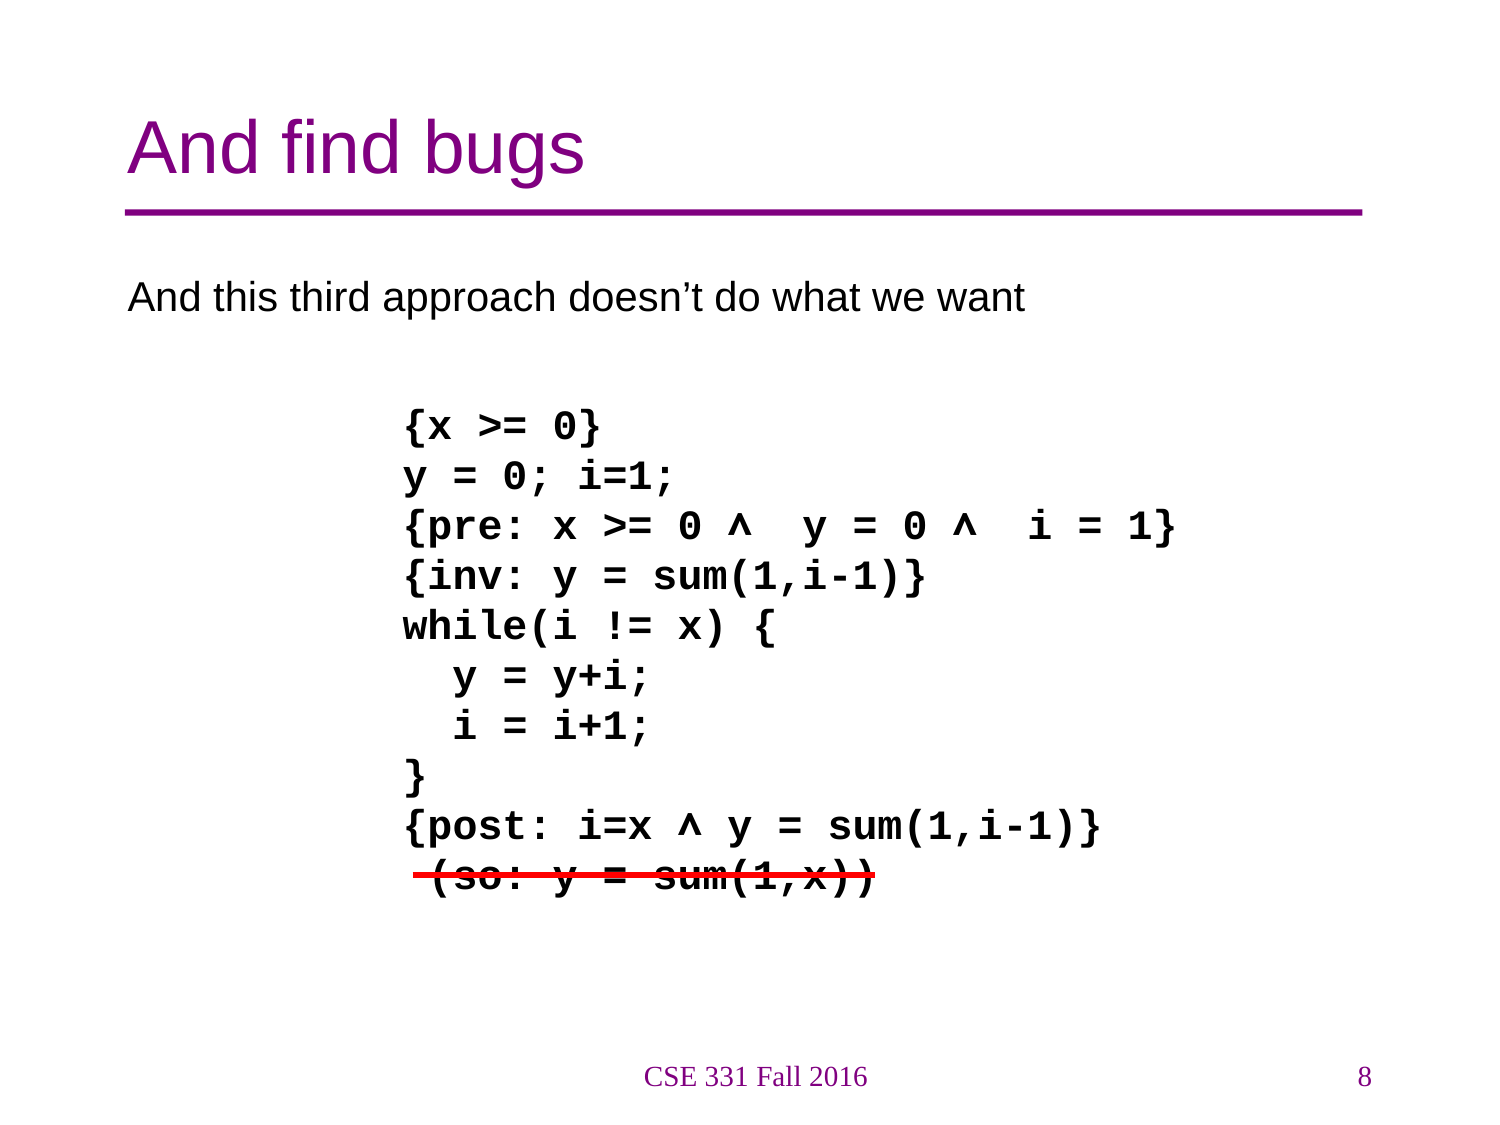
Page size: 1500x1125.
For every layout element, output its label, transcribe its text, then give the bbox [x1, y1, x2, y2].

list And this third approach doesn’t do what we want [112, 262, 1388, 1000]
footer CSE 331 Fall 2016 [474, 1049, 1038, 1125]
title And find bugs [112, 50, 1388, 238]
slide_number 8 [1074, 1049, 1388, 1125]
text_box {x >= 0} y = 0; i=1; {pre: x >= 0 ∧ y = 0 ∧ i = 1} {inv: y = sum(1,i-1)} while(i != x) { y = y+i; i = i+1; } {post: i=x ∧ y = sum(1,i-1)} (so: y = sum(1,x)) [337, 375, 1250, 938]
